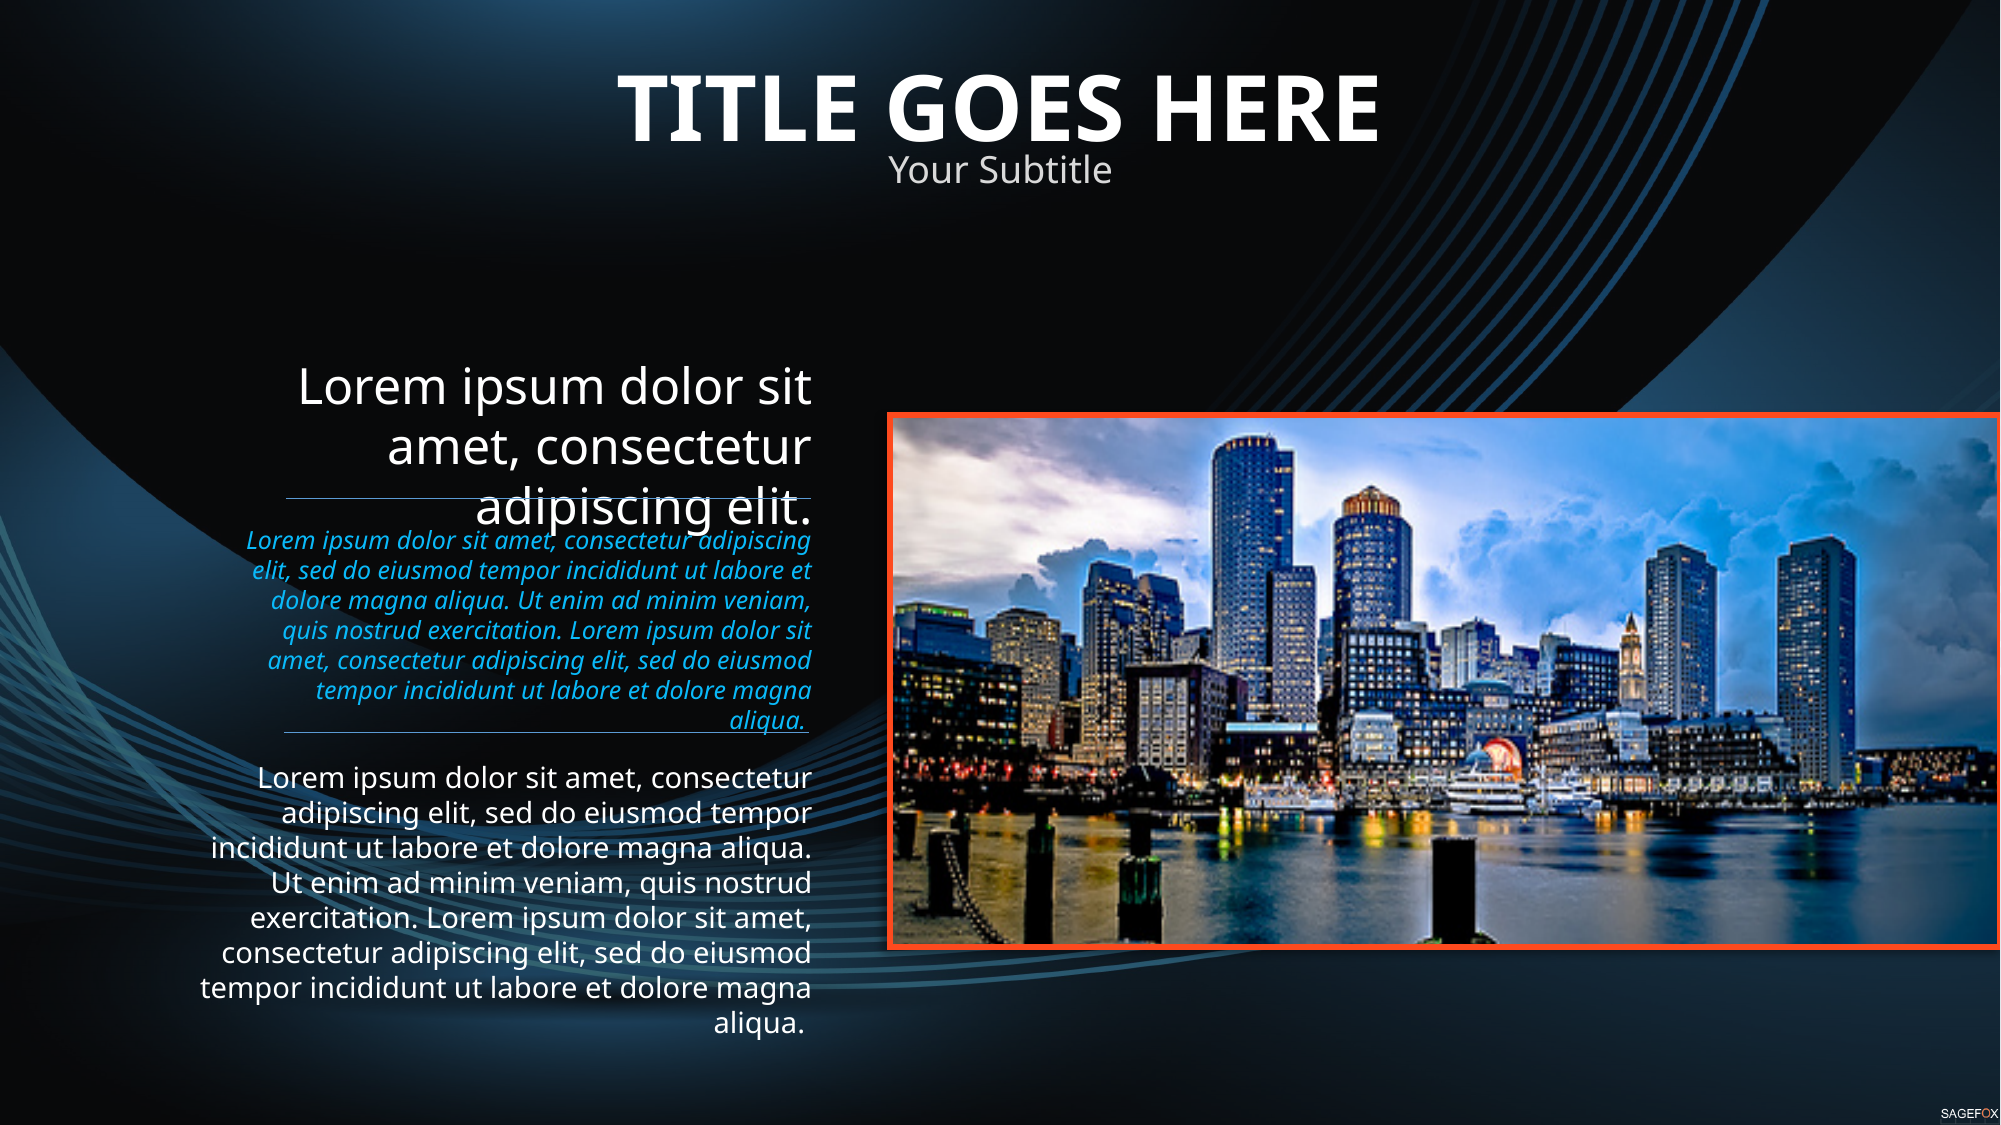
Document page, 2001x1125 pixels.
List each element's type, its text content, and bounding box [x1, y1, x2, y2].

text_box [889, 414, 2000, 948]
text_box Lorem ipsum dolor sit amet, consectetur adipiscing elit, sed do eiusmod tempor incididunt ut labore et dolore magna aliqua. Ut enim ad minim veniam, quis nostrud exercitation. Lorem ipsum dolor sit amet, consectetur adipiscing elit, sed do eiusmod tempor incididunt ut labore et dolore magna aliqua. [174, 752, 828, 1047]
text_box Lorem ipsum dolor sit amet, consectetur adipiscing elit. [142, 347, 828, 542]
picture [0, 0, 2001, 1125]
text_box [226, 498, 828, 733]
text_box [548, 42, 1452, 199]
